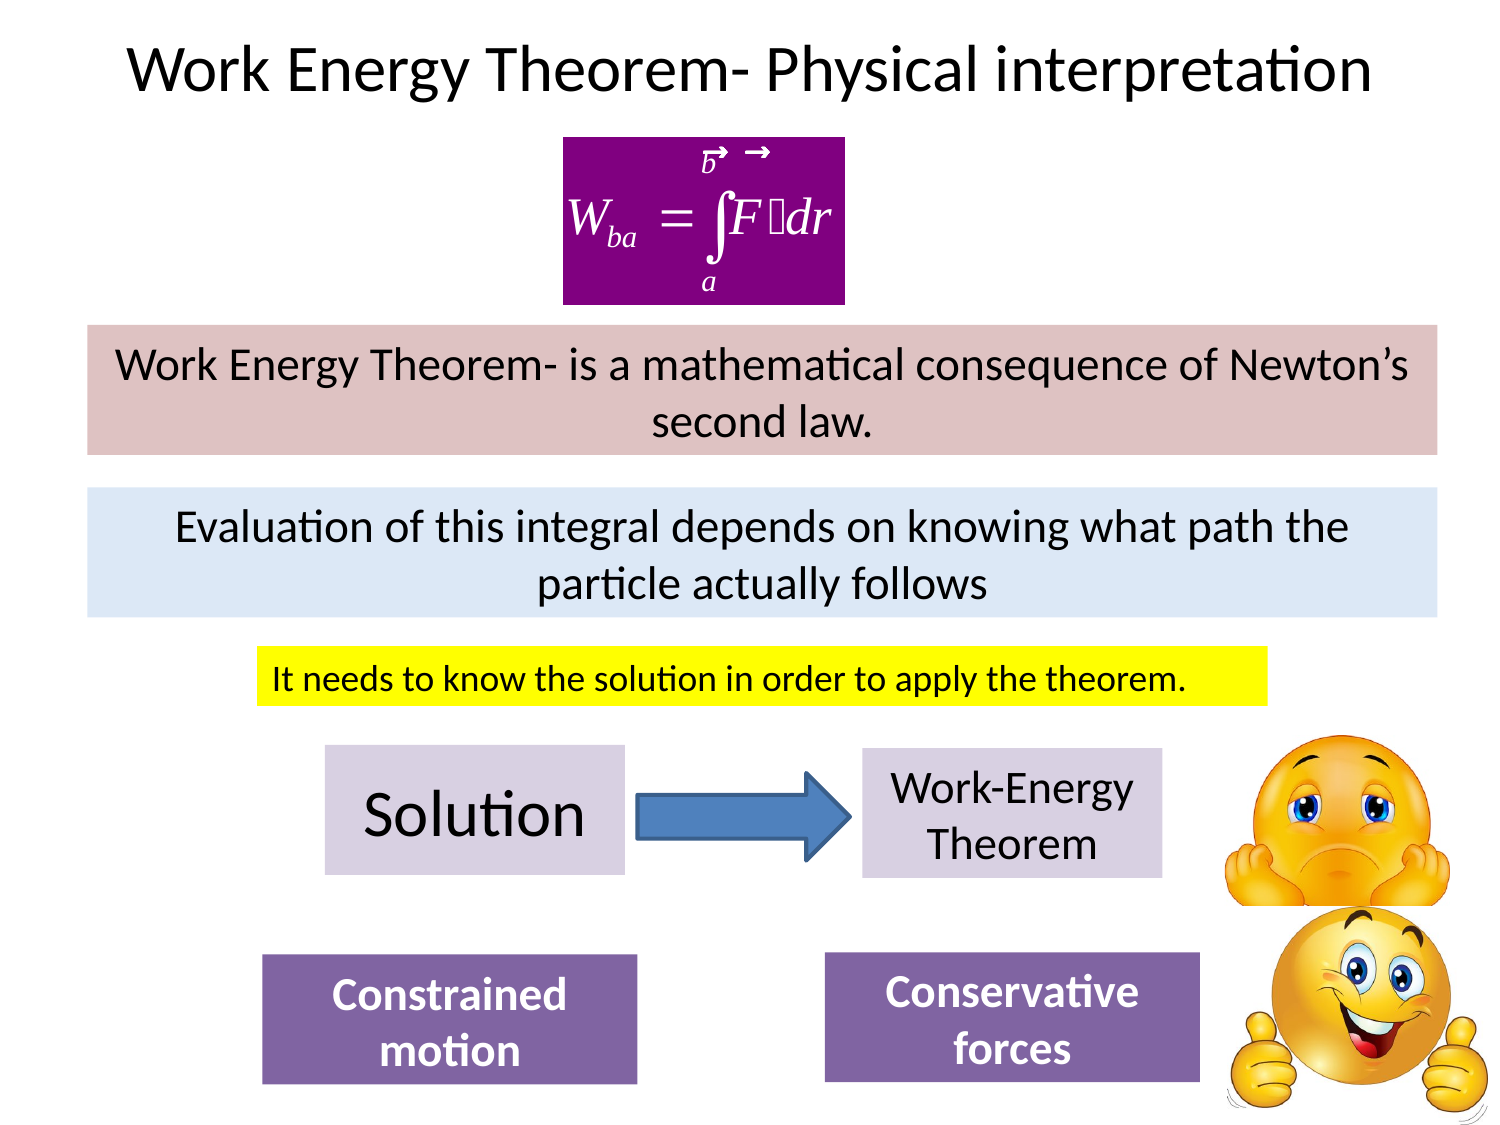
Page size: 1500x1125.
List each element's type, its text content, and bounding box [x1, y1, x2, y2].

text_box It needs to know the solution in order to apply the theorem. [257, 646, 1268, 706]
text_box [635, 771, 853, 863]
text_box Work Energy Theorem- is a mathematical consequence of Newton’s second law. [87, 324, 1438, 455]
picture [1224, 735, 1488, 1125]
text_box Work-Energy Theorem [862, 748, 1163, 878]
text_box [25, 0, 523, 228]
text_box Conservative forces [824, 952, 1200, 1083]
text_box Evaluation of this integral depends on knowing what path the particle actually follows [87, 487, 1438, 618]
text_box Work done on the particle by the total force [199, 783, 513, 914]
text_box Constrained motion [262, 954, 638, 1085]
text_box Solution [324, 744, 625, 875]
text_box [562, 137, 845, 305]
title Work Energy Theorem- Physical interpretation [523, 0, 1425, 130]
